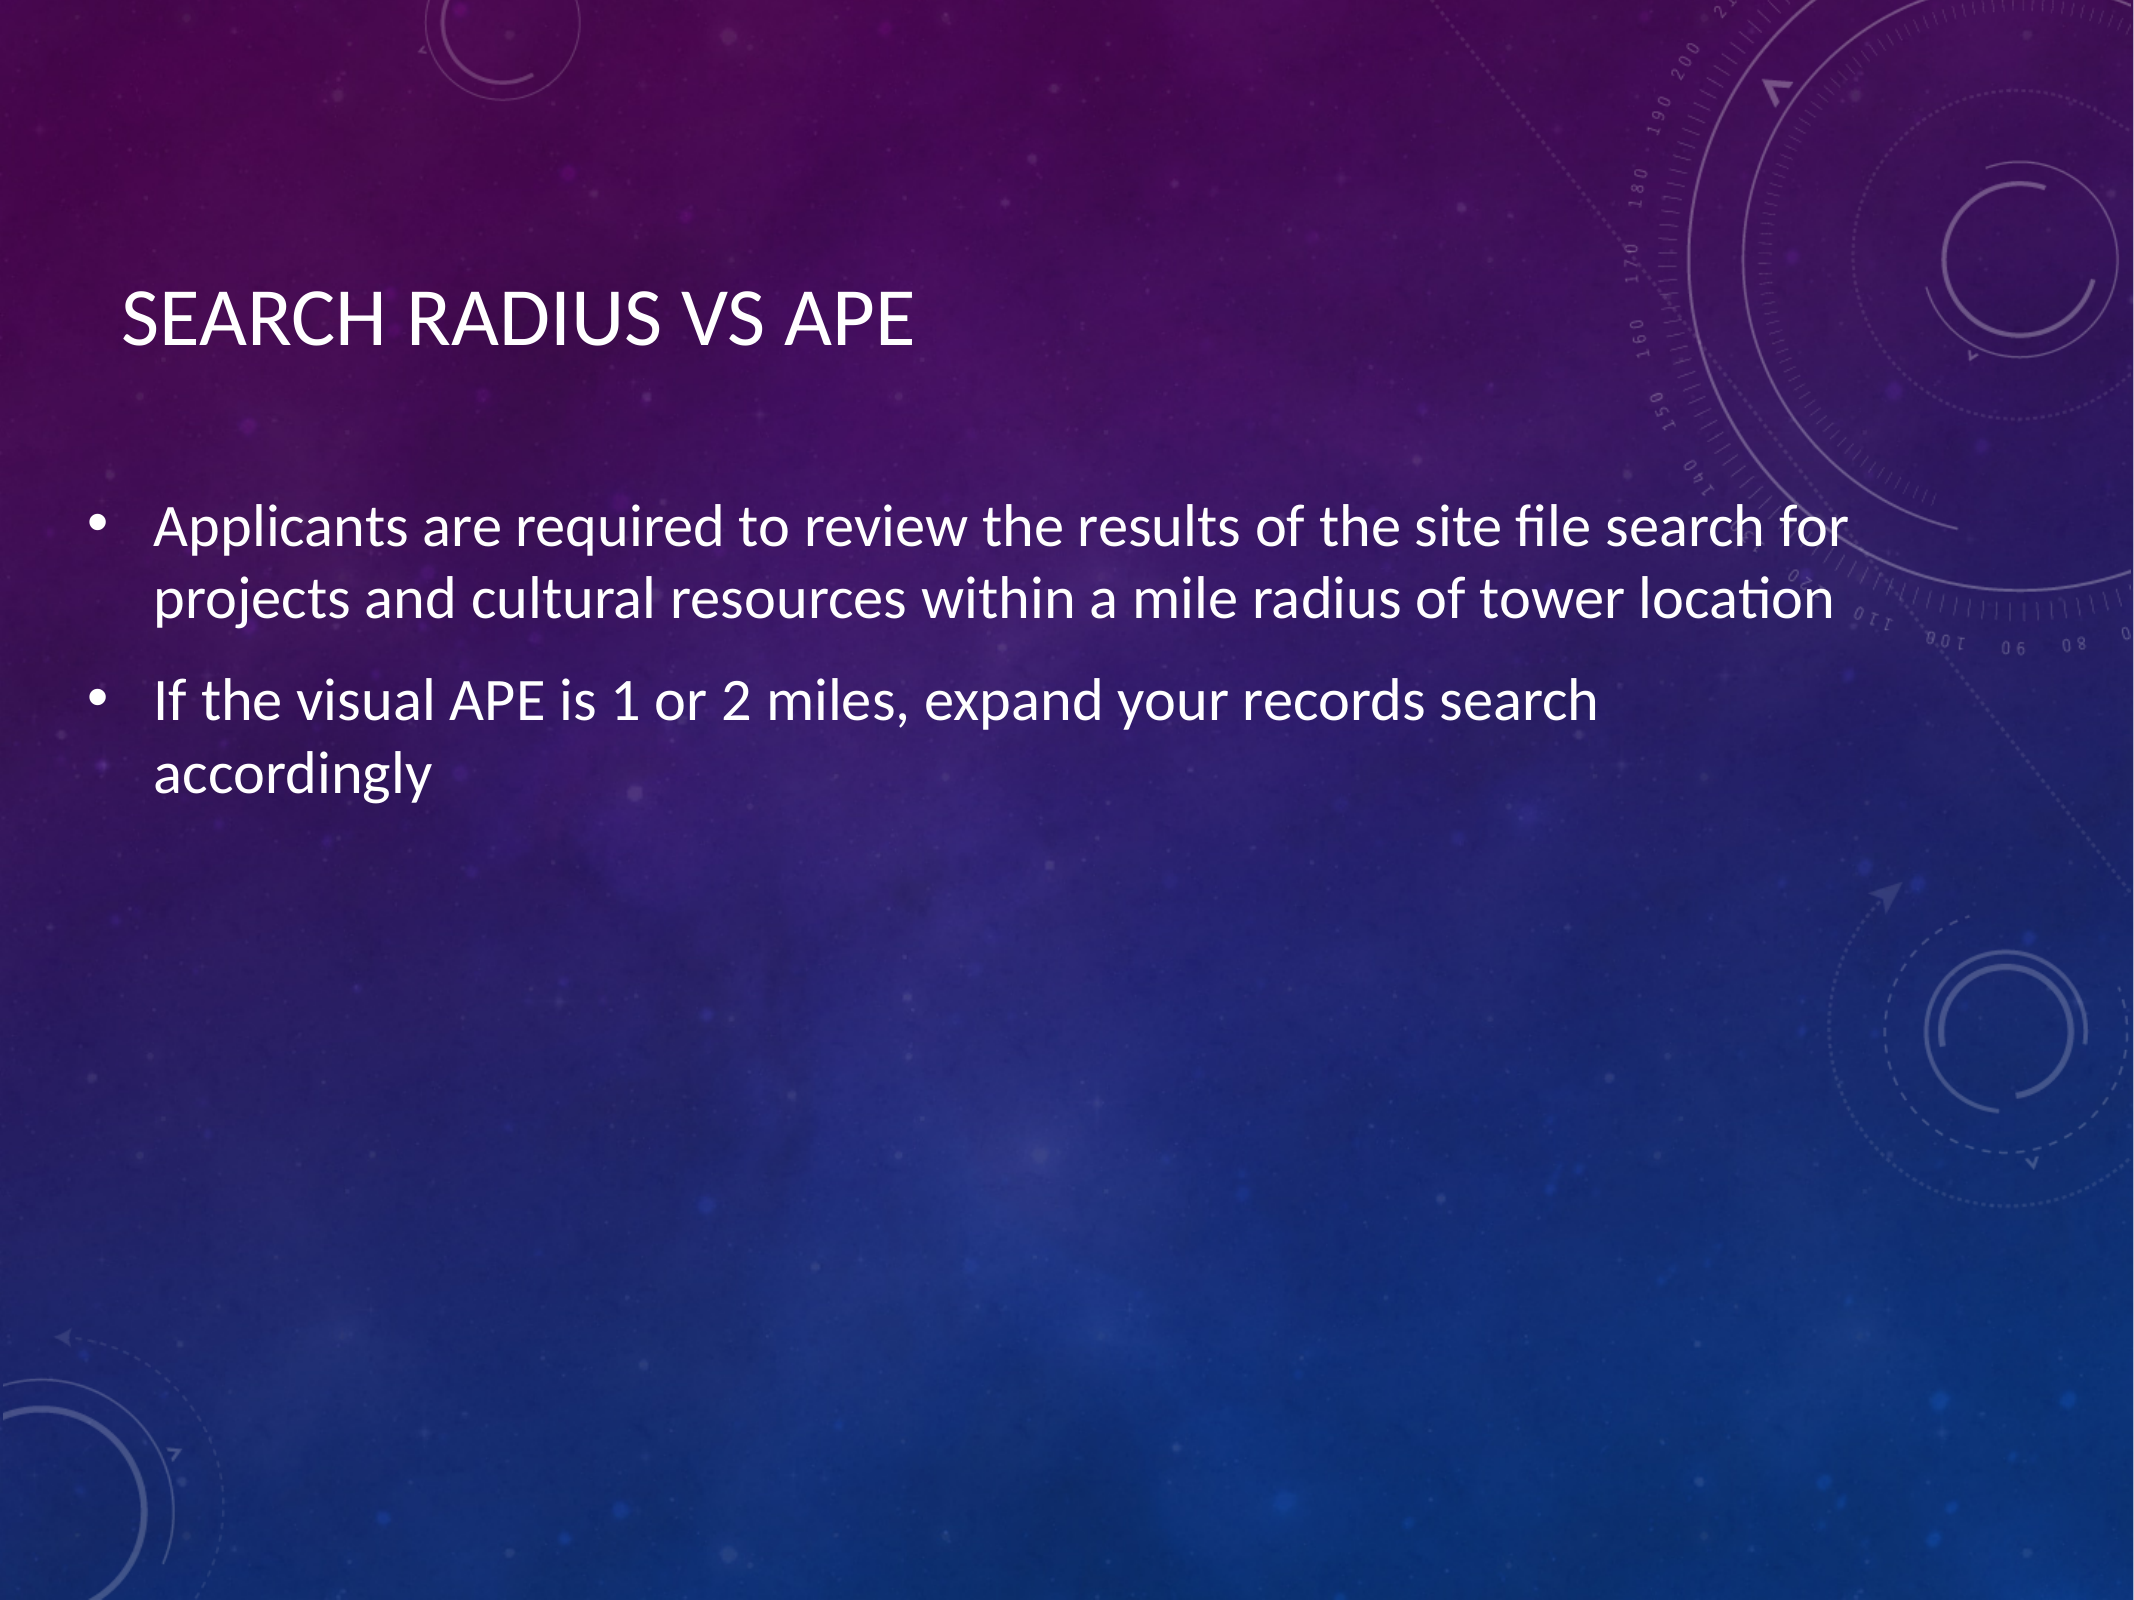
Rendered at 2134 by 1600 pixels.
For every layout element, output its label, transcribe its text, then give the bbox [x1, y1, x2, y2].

list Applicants are required to review the results of the site file search for projects and cultural resources within a mile radius of tower location If the visual APE is 1 or 2 miles, expand your records search accordingly [72, 266, 1886, 1118]
picture [0, 0, 2134, 1600]
title SEARCH RADIUS VS APE [106, 142, 1920, 482]
